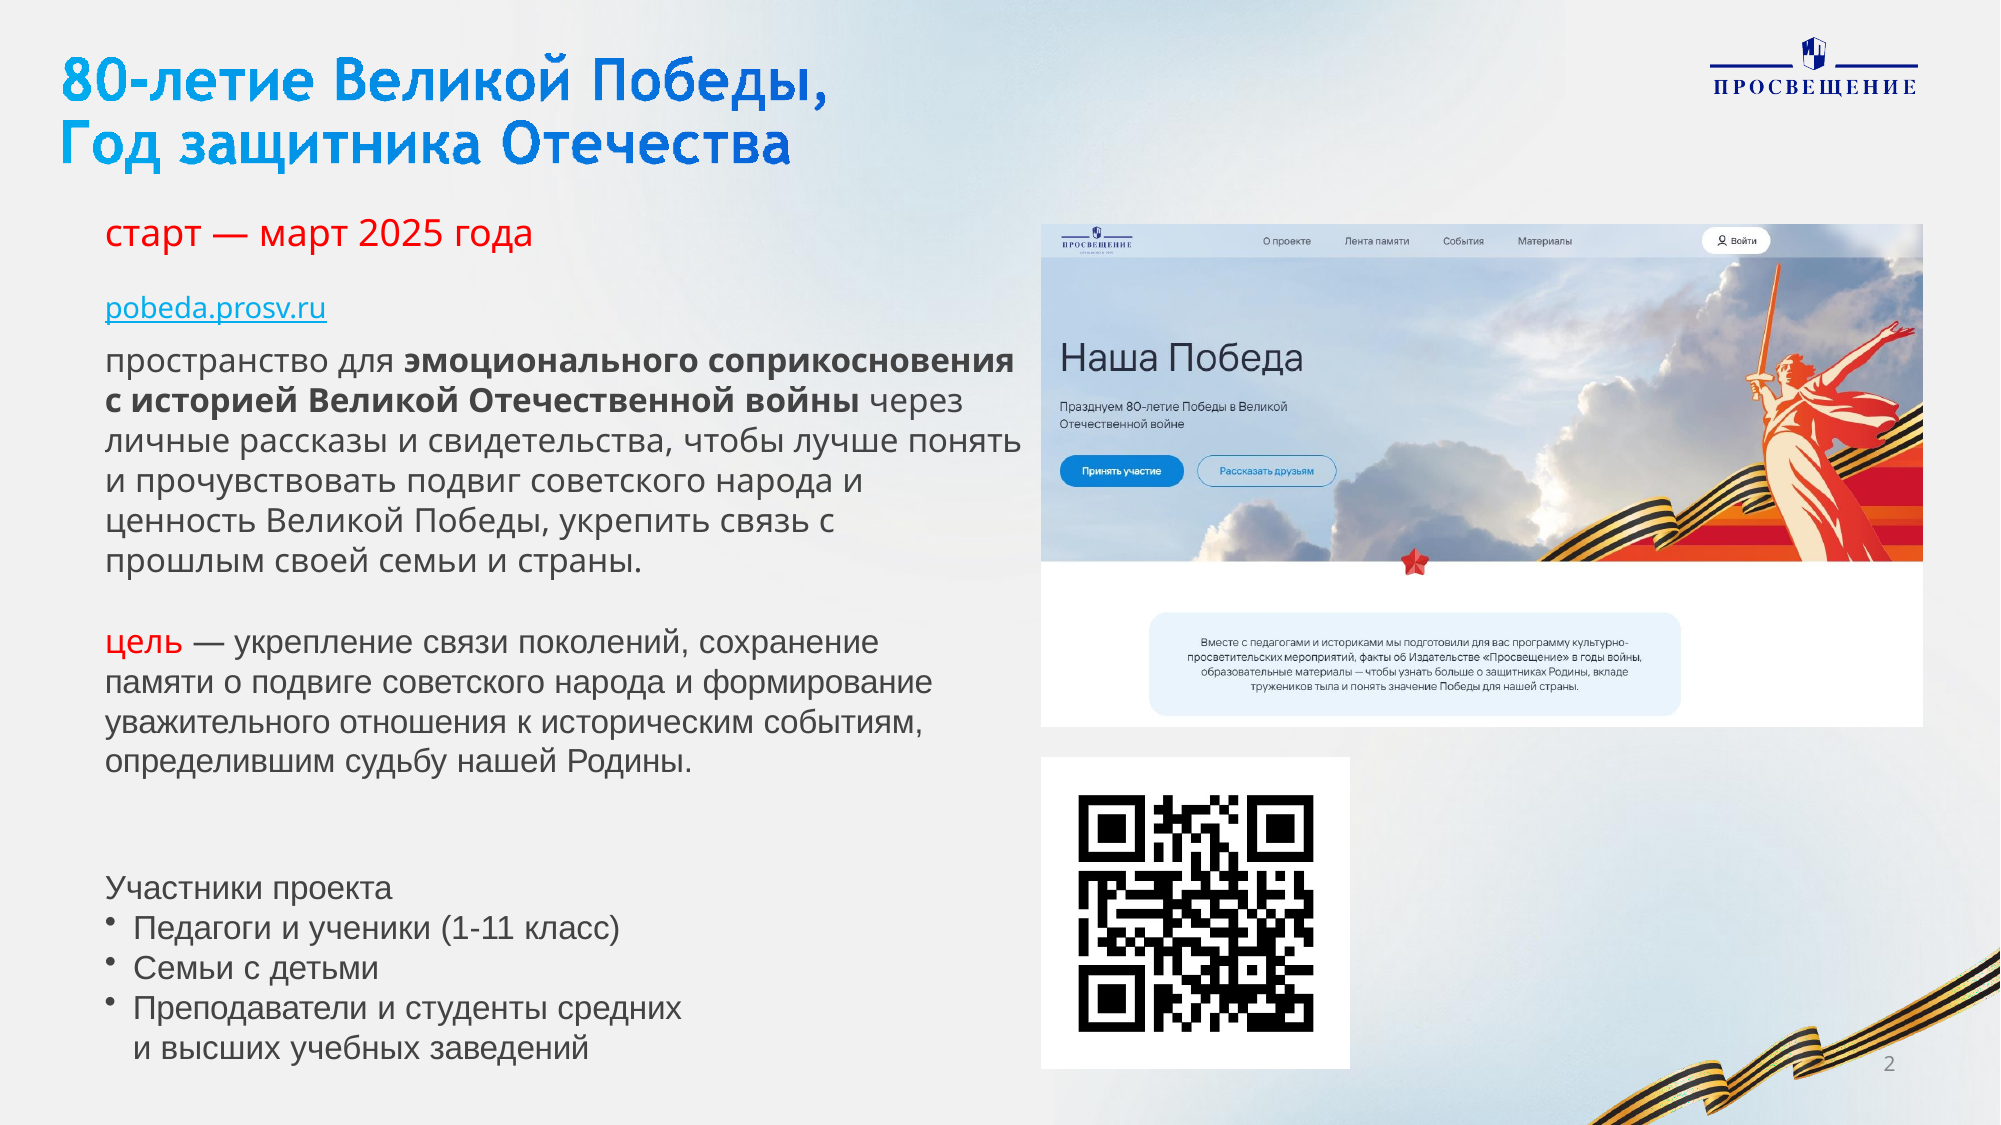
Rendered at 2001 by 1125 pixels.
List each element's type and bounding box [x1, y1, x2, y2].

text_box [1041, 37, 2000, 1125]
picture [1041, 757, 1351, 1069]
text_box [62, 0, 2000, 1125]
